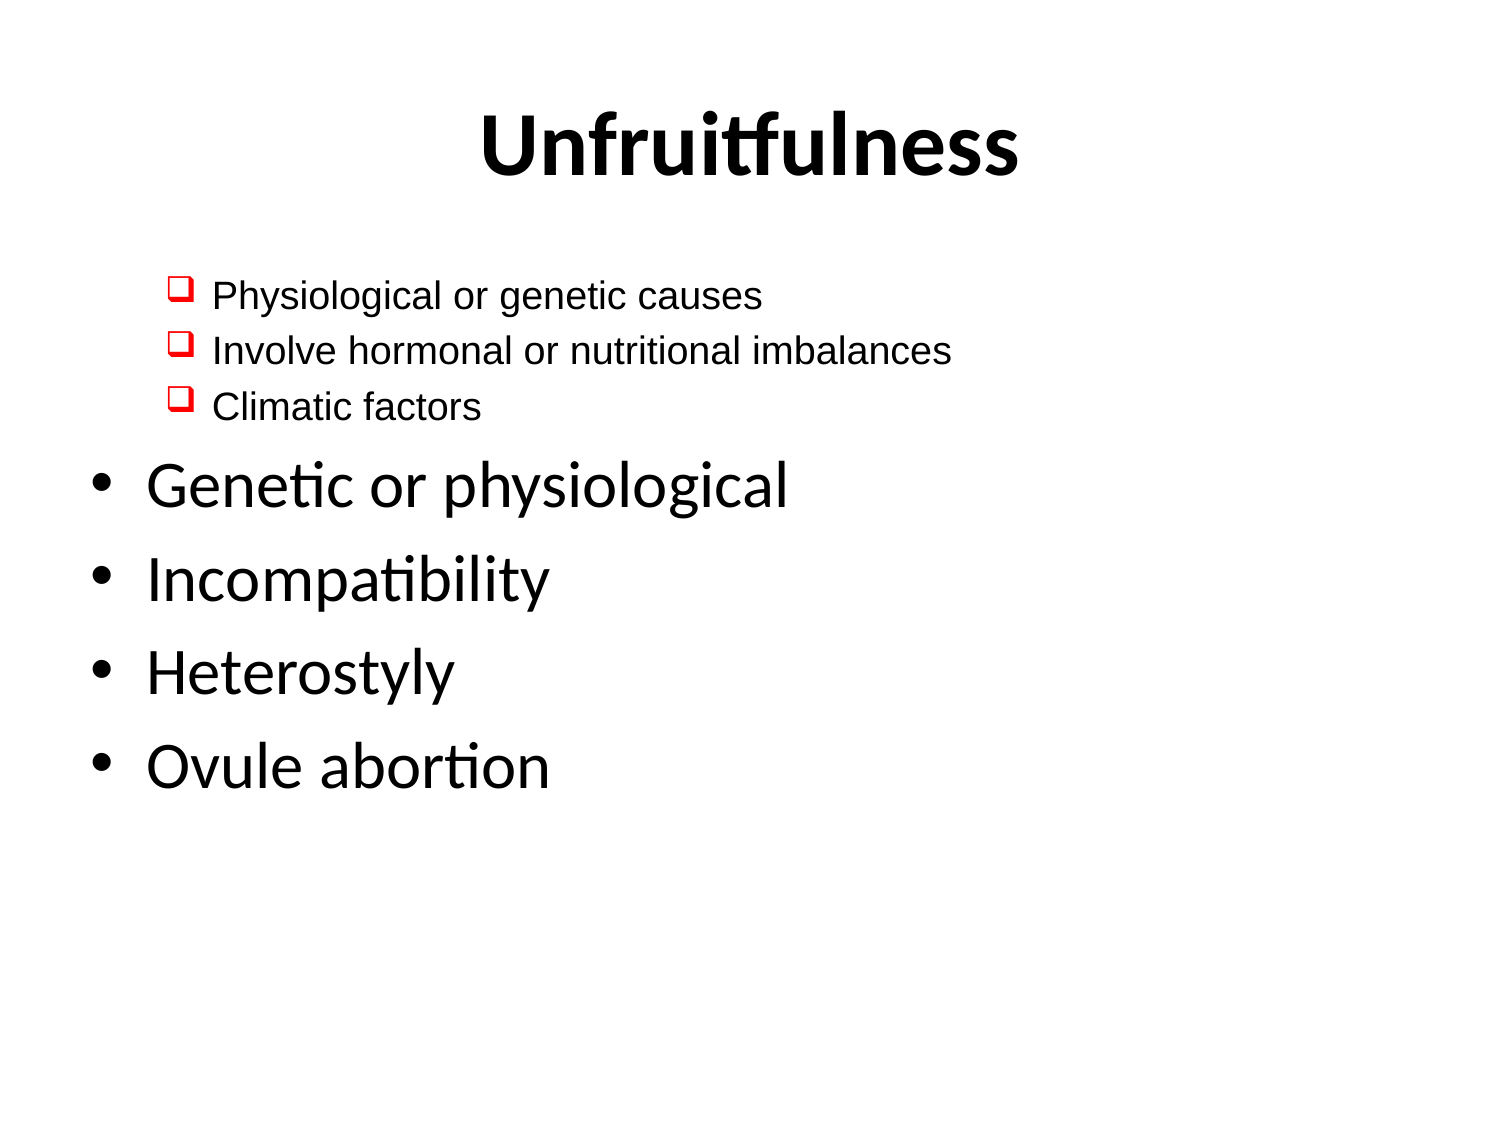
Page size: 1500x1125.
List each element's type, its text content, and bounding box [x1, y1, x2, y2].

title Unfruitfulness [75, 45, 1425, 233]
list Physiological or genetic causes Involve hormonal or nutritional imbalances Climatic factors Genetic or physiological Incompatibility Heterostyly Ovule abortion [75, 262, 1425, 1005]
